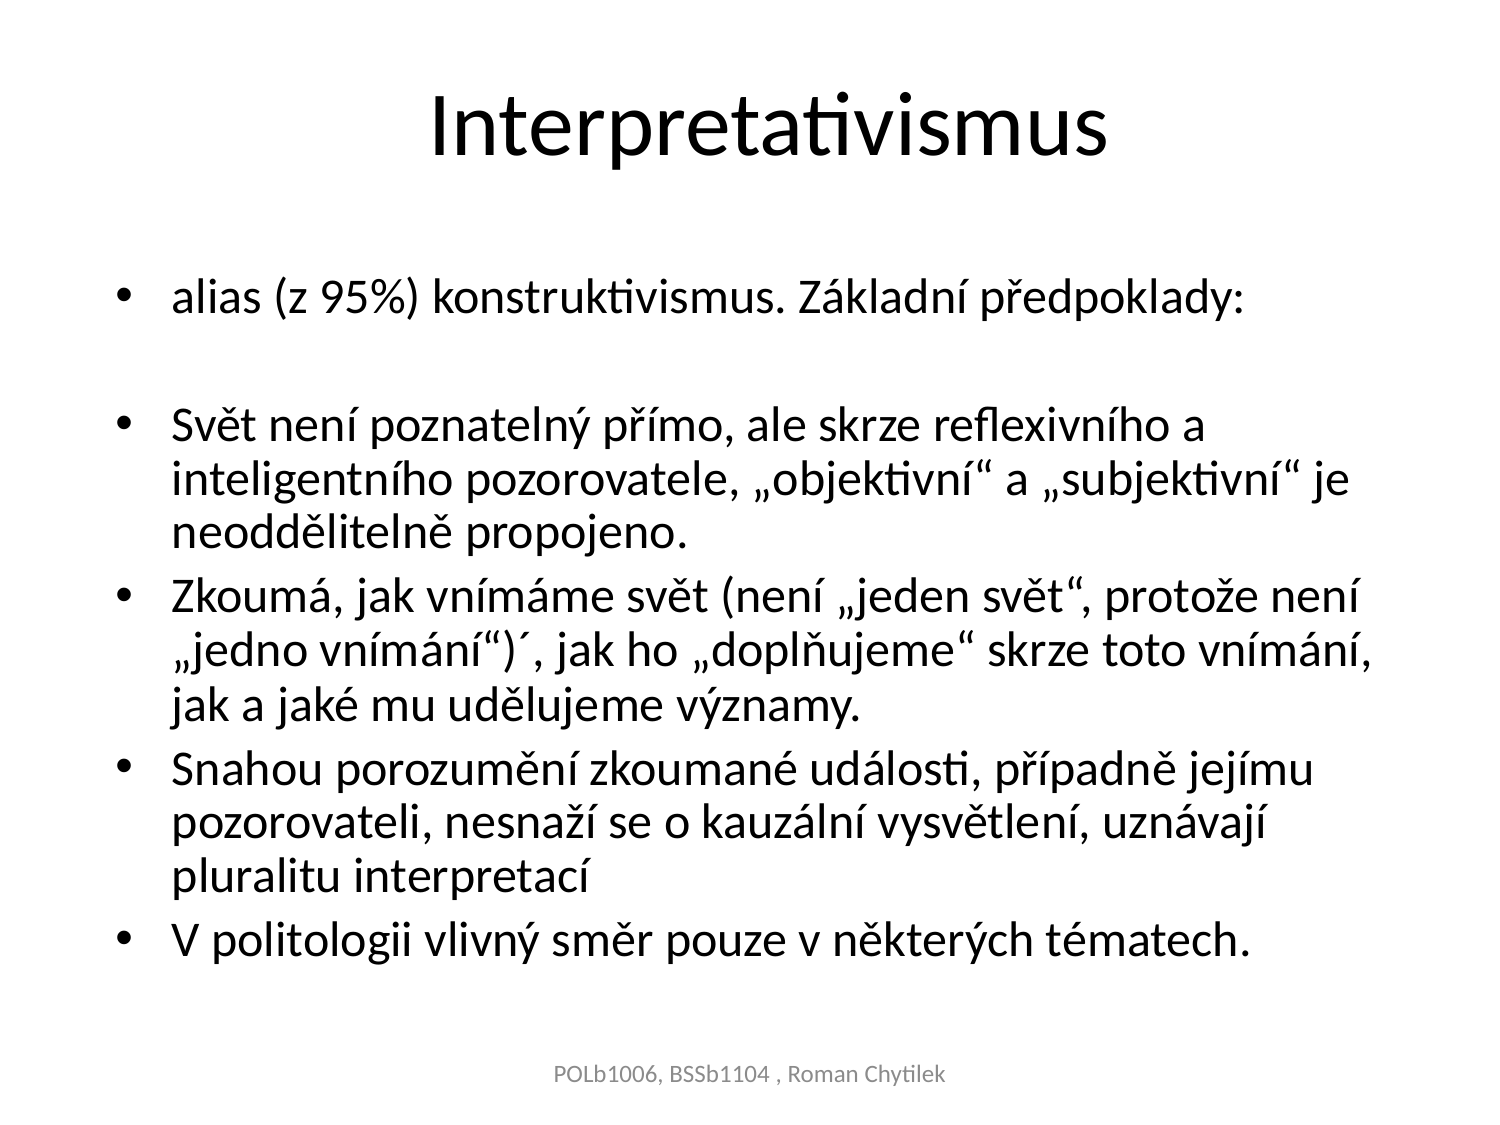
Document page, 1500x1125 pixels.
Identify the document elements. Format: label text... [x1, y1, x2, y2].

footer POLb1006, BSSb1104 , Roman Chytilek [512, 1042, 988, 1103]
title Interpretativismus [100, 37, 1438, 200]
list alias (z 95%) konstruktivismus. Základní předpoklady: Svět není poznatelný přímo, ale skrze reflexivního a inteligentního pozorovatele, „objektivní“ a „subjektivní“ je neoddělitelně propojeno. Zkoumá, jak vnímáme svět (není „jeden svět“, protože není „jedno vnímání“)´, jak ho „doplňujeme“ skrze toto vnímání, jak a jaké mu udělujeme významy. Snahou porozumění zkoumané události, případně jejímu pozorovateli, nesnaží se o kauzální vysvětlení, uznávají pluralitu interpretací V politologii vlivný směr pouze v některých tématech. [100, 262, 1438, 1000]
